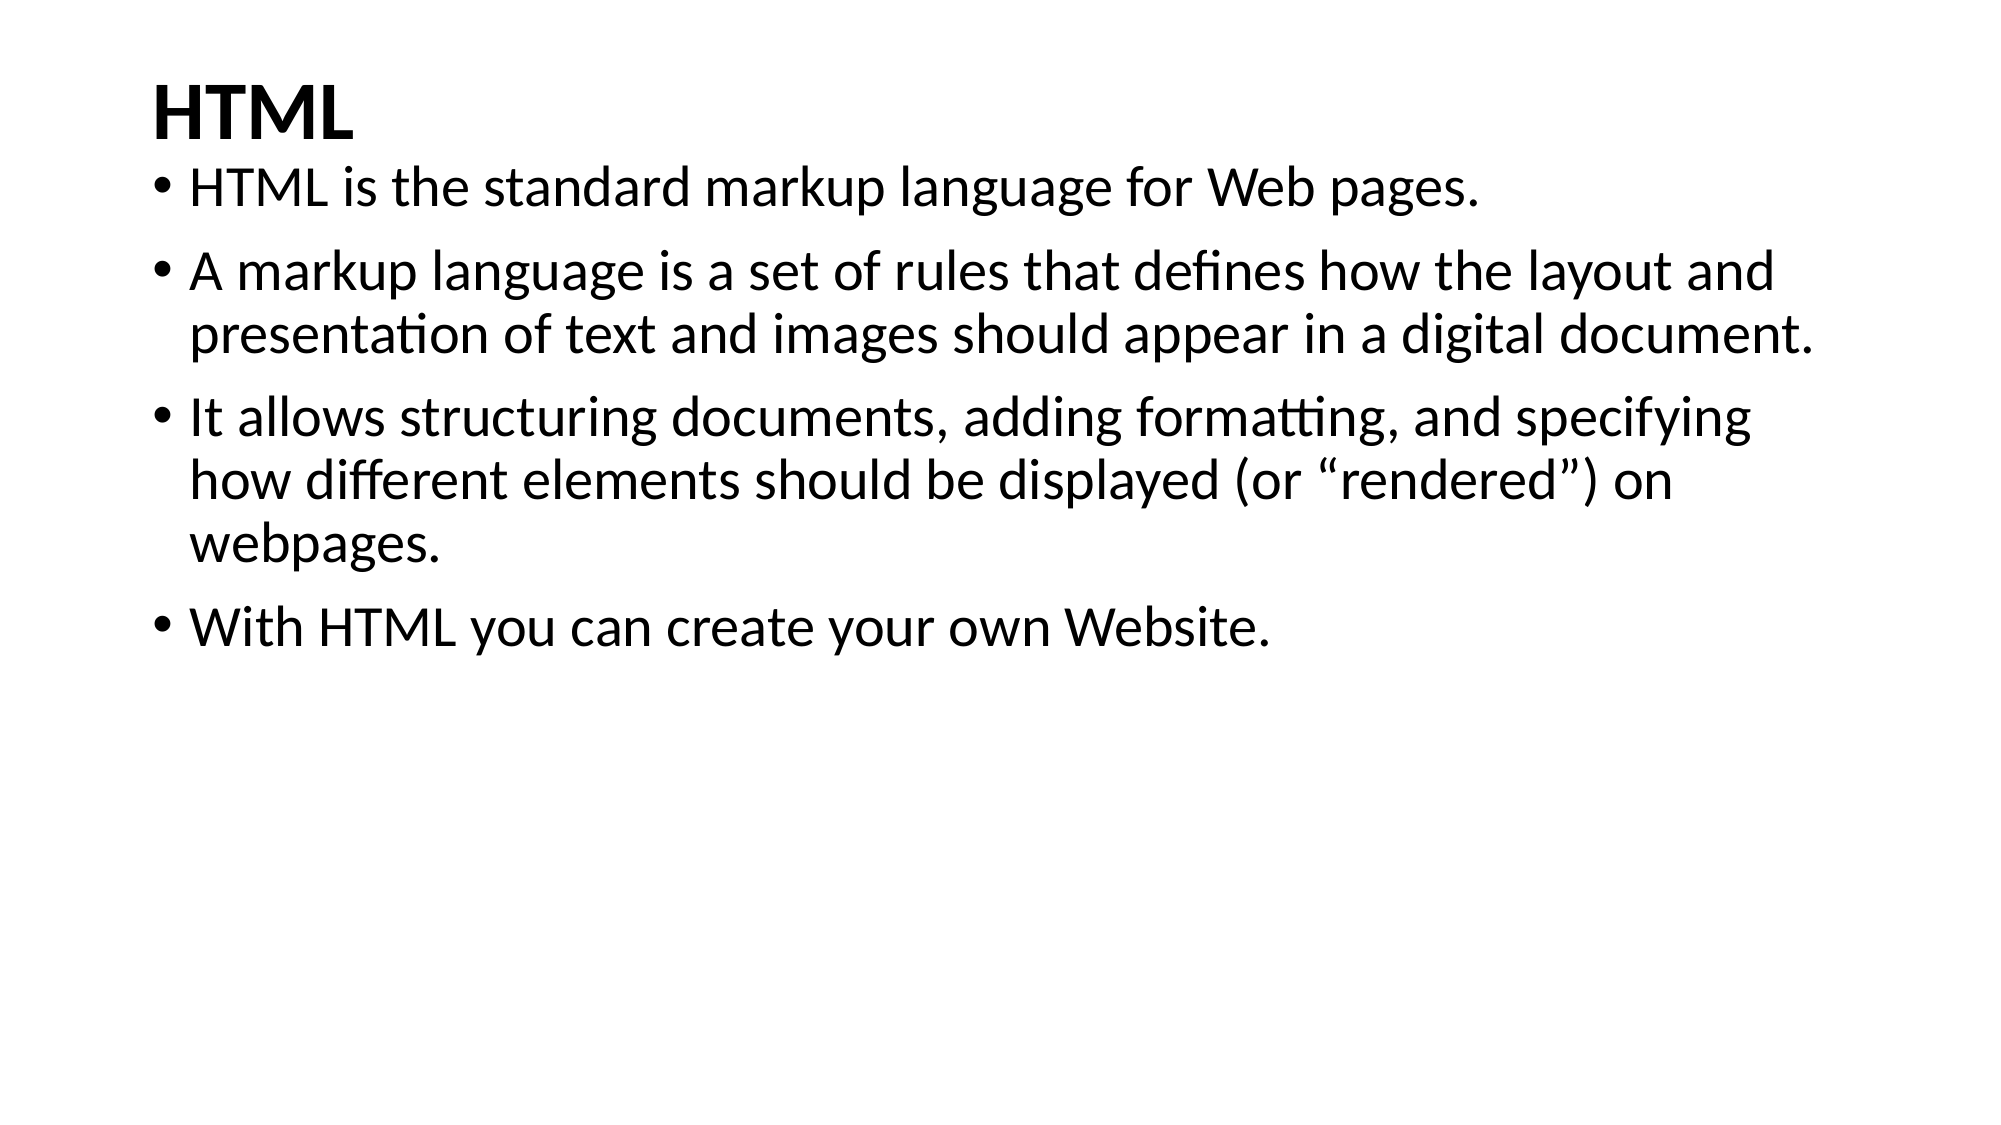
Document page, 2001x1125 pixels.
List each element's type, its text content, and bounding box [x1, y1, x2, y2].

list HTML is the standard markup language for Web pages. A markup language is a set of rules that defines how the layout and presentation of text and images should appear in a digital document. It allows structuring documents, adding formatting, and specifying how different elements should be displayed (or “rendered”) on webpages. With HTML you can create your own Website. [137, 148, 1863, 1014]
title HTML [137, 59, 1863, 148]
